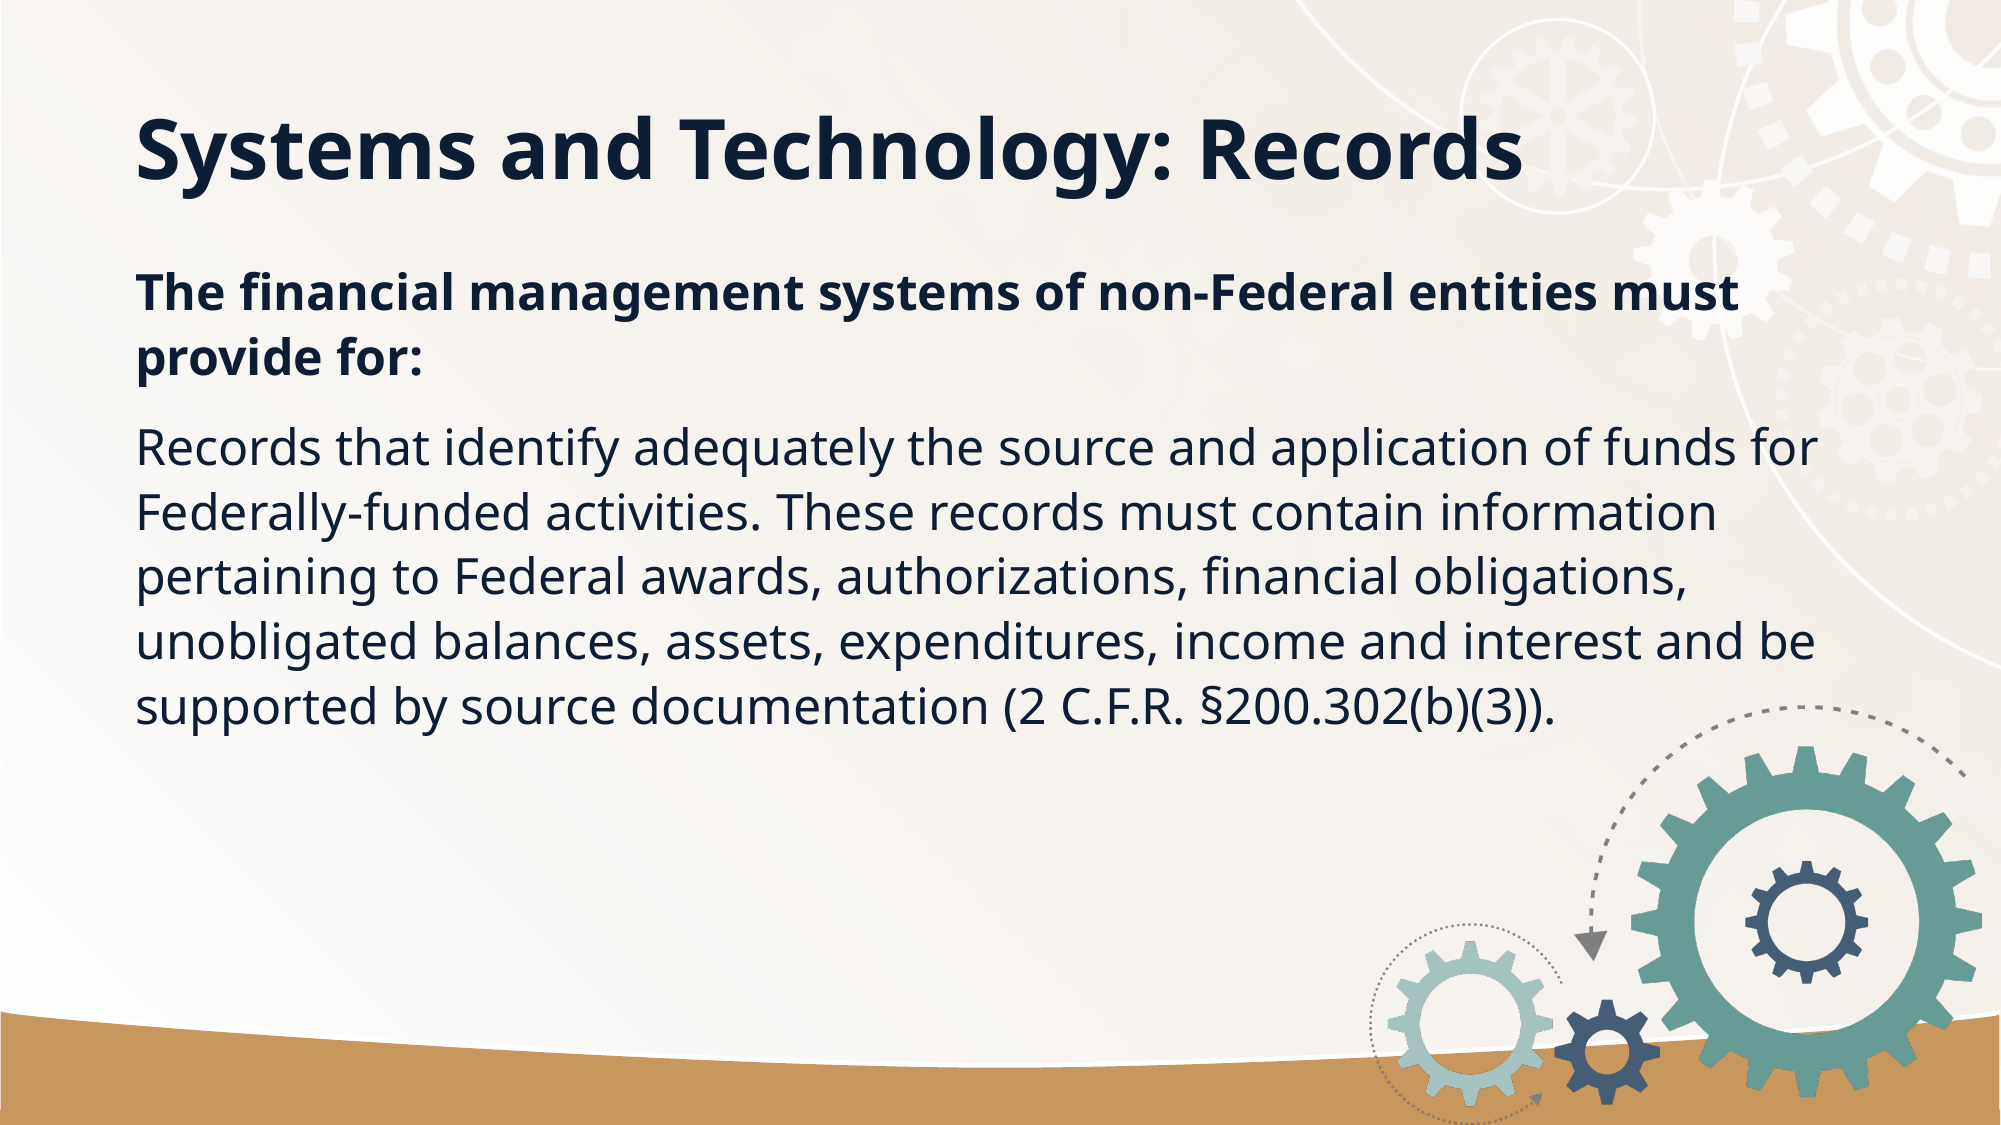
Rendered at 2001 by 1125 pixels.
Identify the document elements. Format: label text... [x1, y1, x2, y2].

picture [1369, 705, 1982, 1125]
title Systems and Technology: Records [120, 60, 1885, 205]
list The financial management systems of non-Federal entities must provide for: Records that identify adequately the source and application of funds for Federally-funded activities. These records must contain information pertaining to Federal awards, authorizations, financial obligations, unobligated balances, assets, expenditures, income and interest and be supported by source documentation (2 C.F.R. §200.302(b)(3)). [120, 248, 1885, 944]
